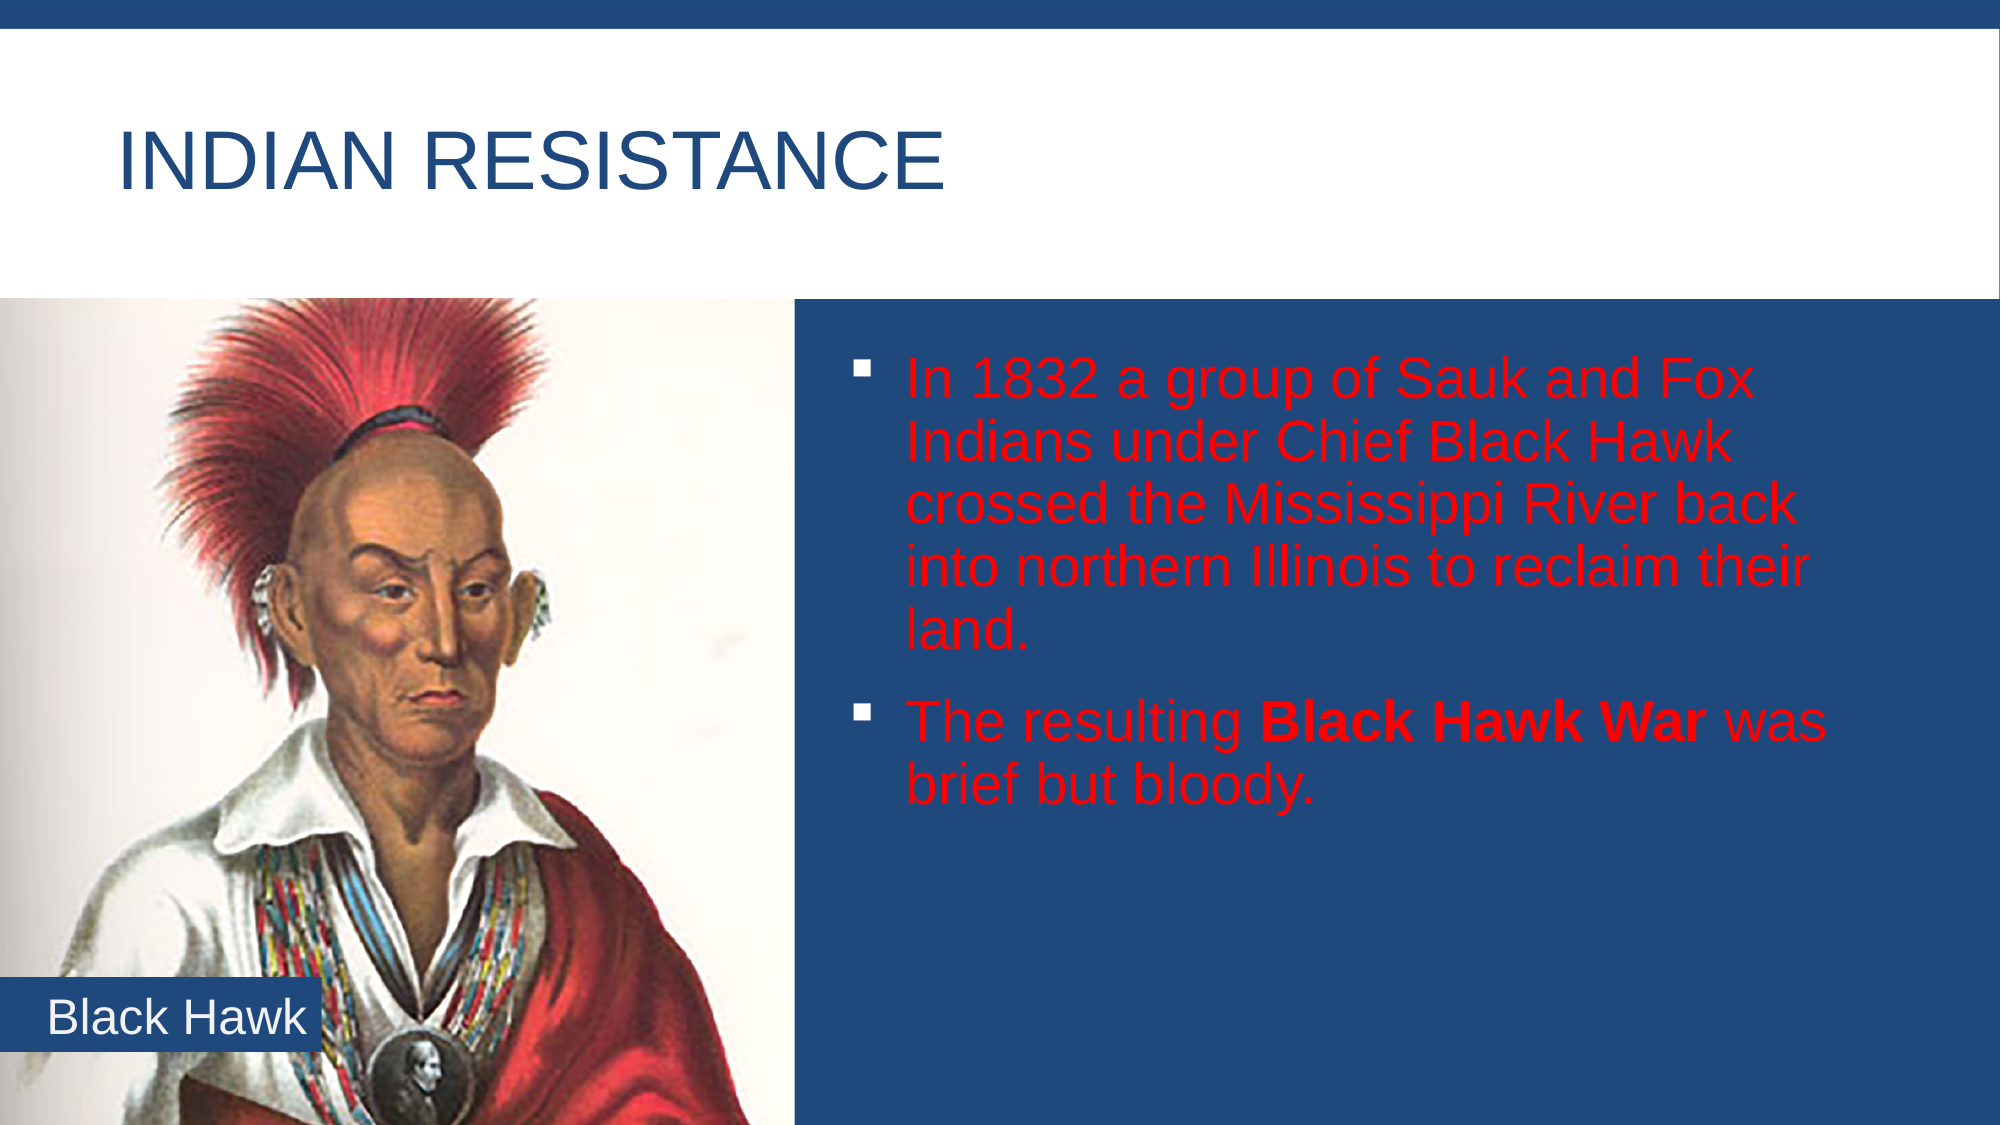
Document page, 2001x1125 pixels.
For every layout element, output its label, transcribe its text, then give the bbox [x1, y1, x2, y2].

list In 1832 a group of Sauk and Fox Indians under Chief Black Hawk crossed the Mississippi River back into northern Illinois to reclaim their land. The resulting Black Hawk War was brief but bloody. [834, 340, 1899, 1079]
title Indian Resistance [101, 46, 1899, 283]
picture [0, 298, 795, 1125]
